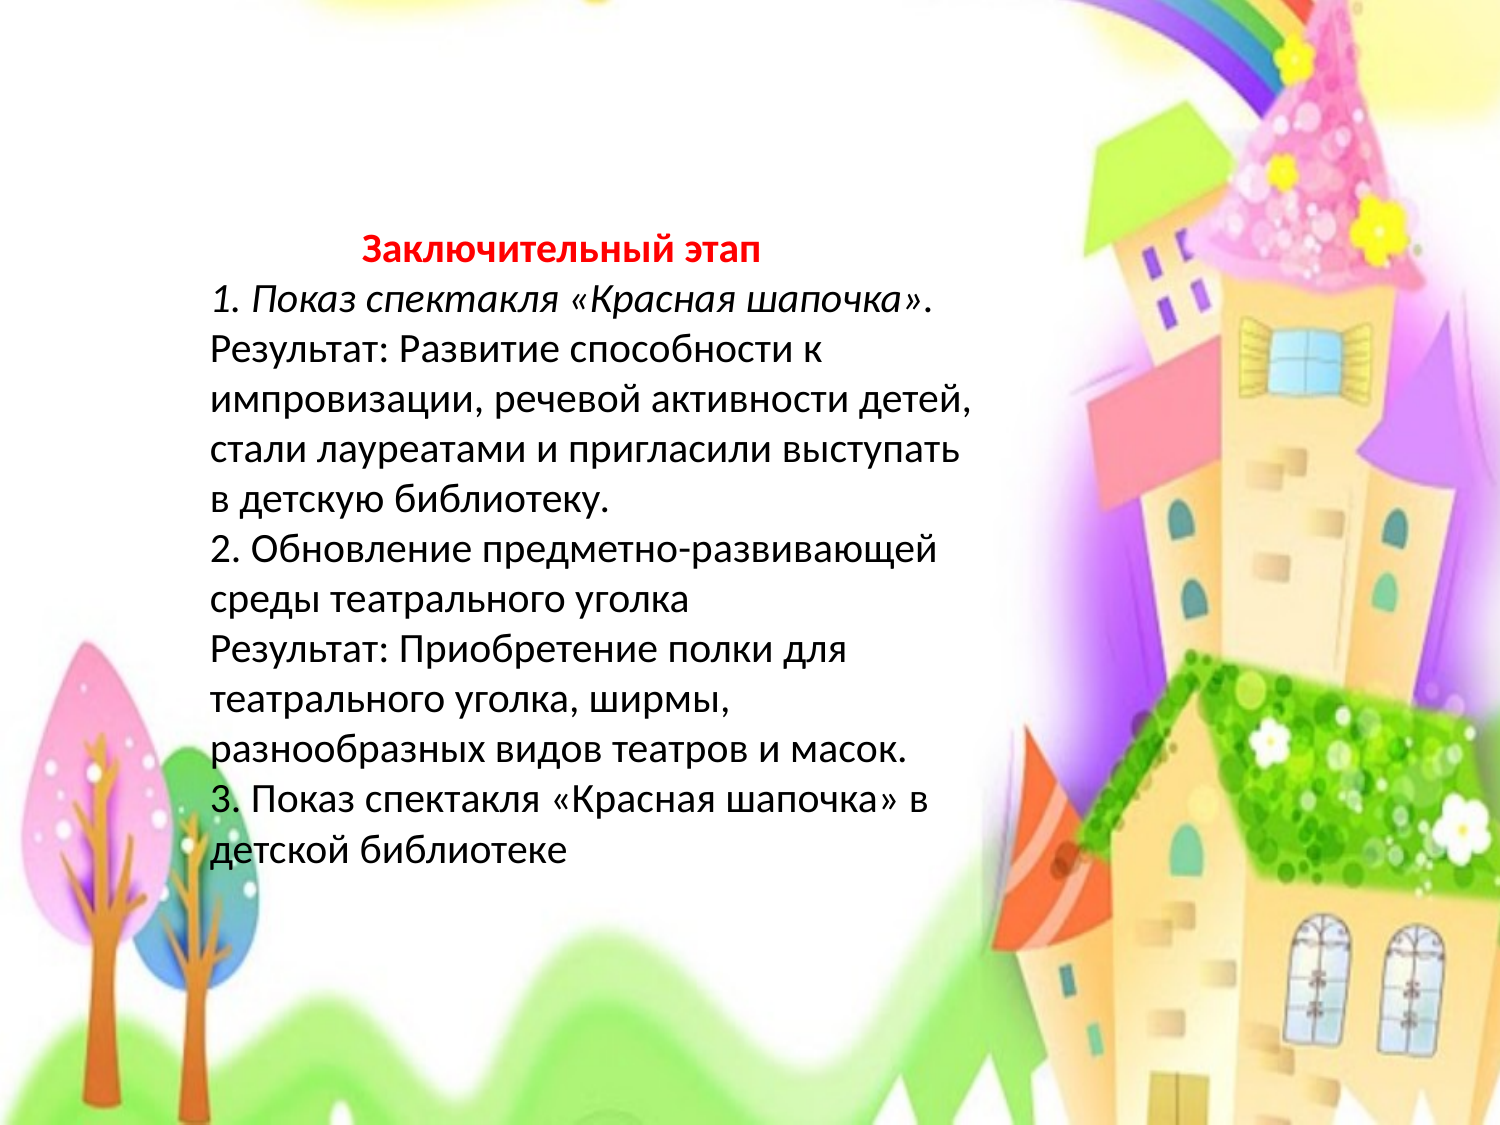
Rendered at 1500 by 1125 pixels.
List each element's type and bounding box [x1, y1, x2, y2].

list [0, 0, 1500, 1125]
